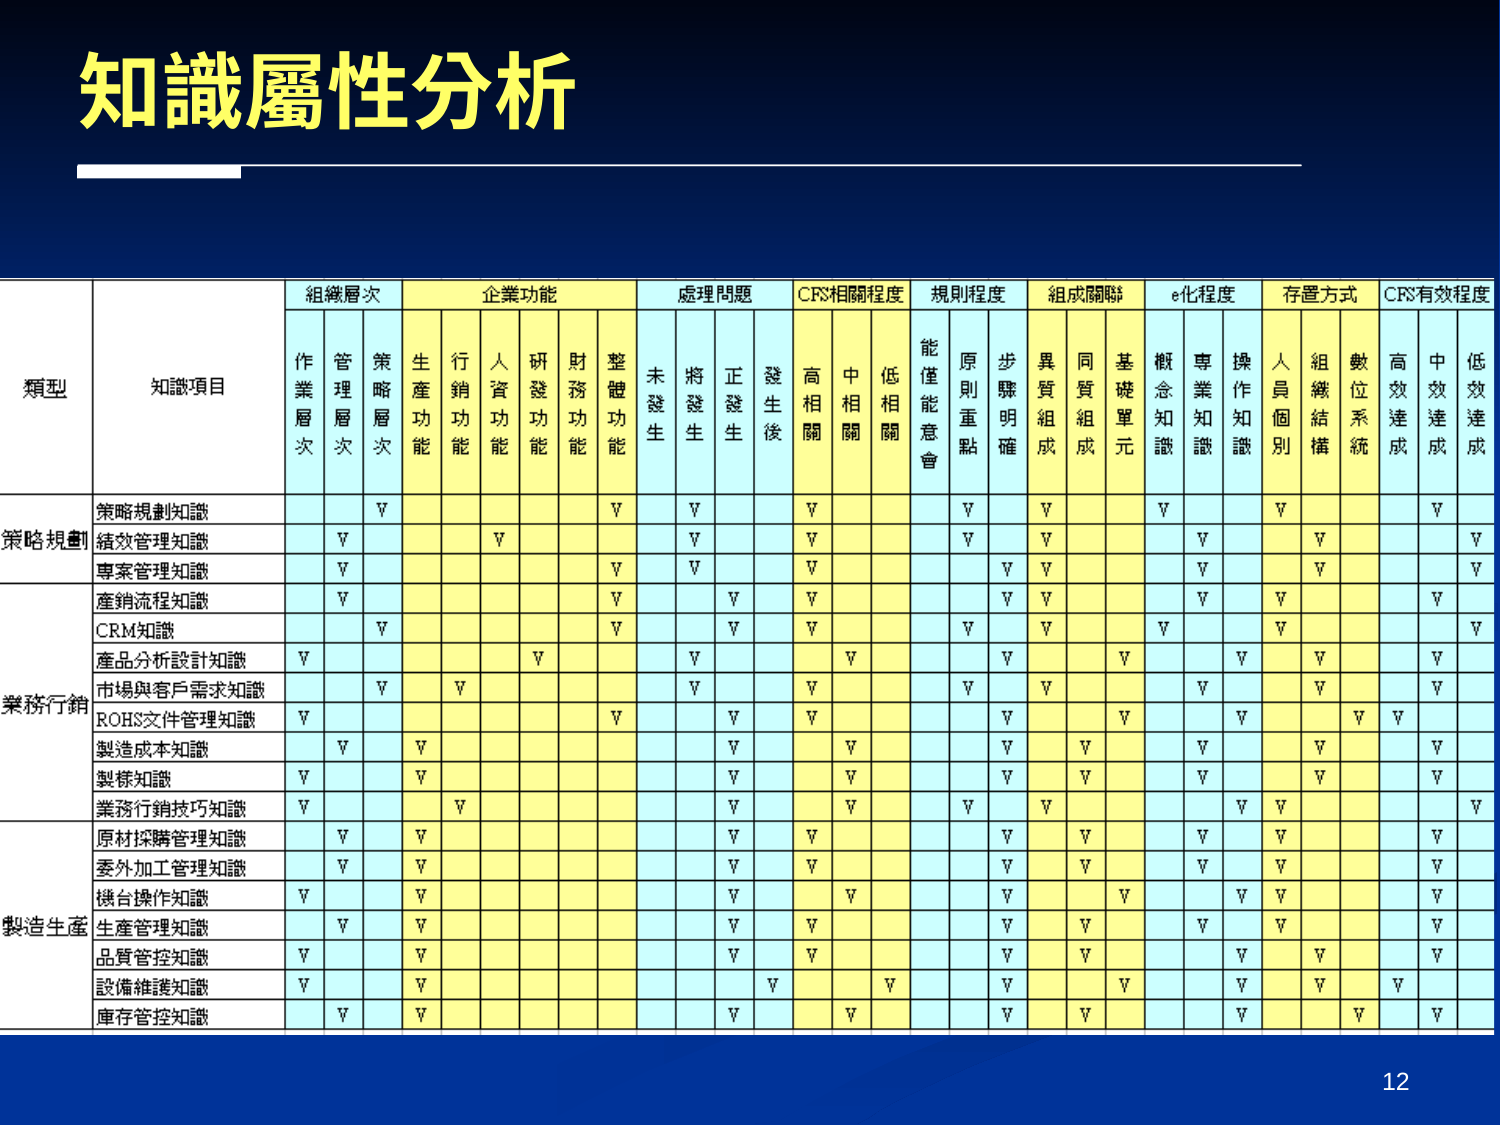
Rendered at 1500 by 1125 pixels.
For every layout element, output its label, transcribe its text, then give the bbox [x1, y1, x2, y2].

slide_number 12 [1074, 1043, 1426, 1104]
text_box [76, 165, 1302, 173]
picture [0, 278, 1495, 1036]
text_box 知識屬性分析 [78, 38, 1107, 148]
